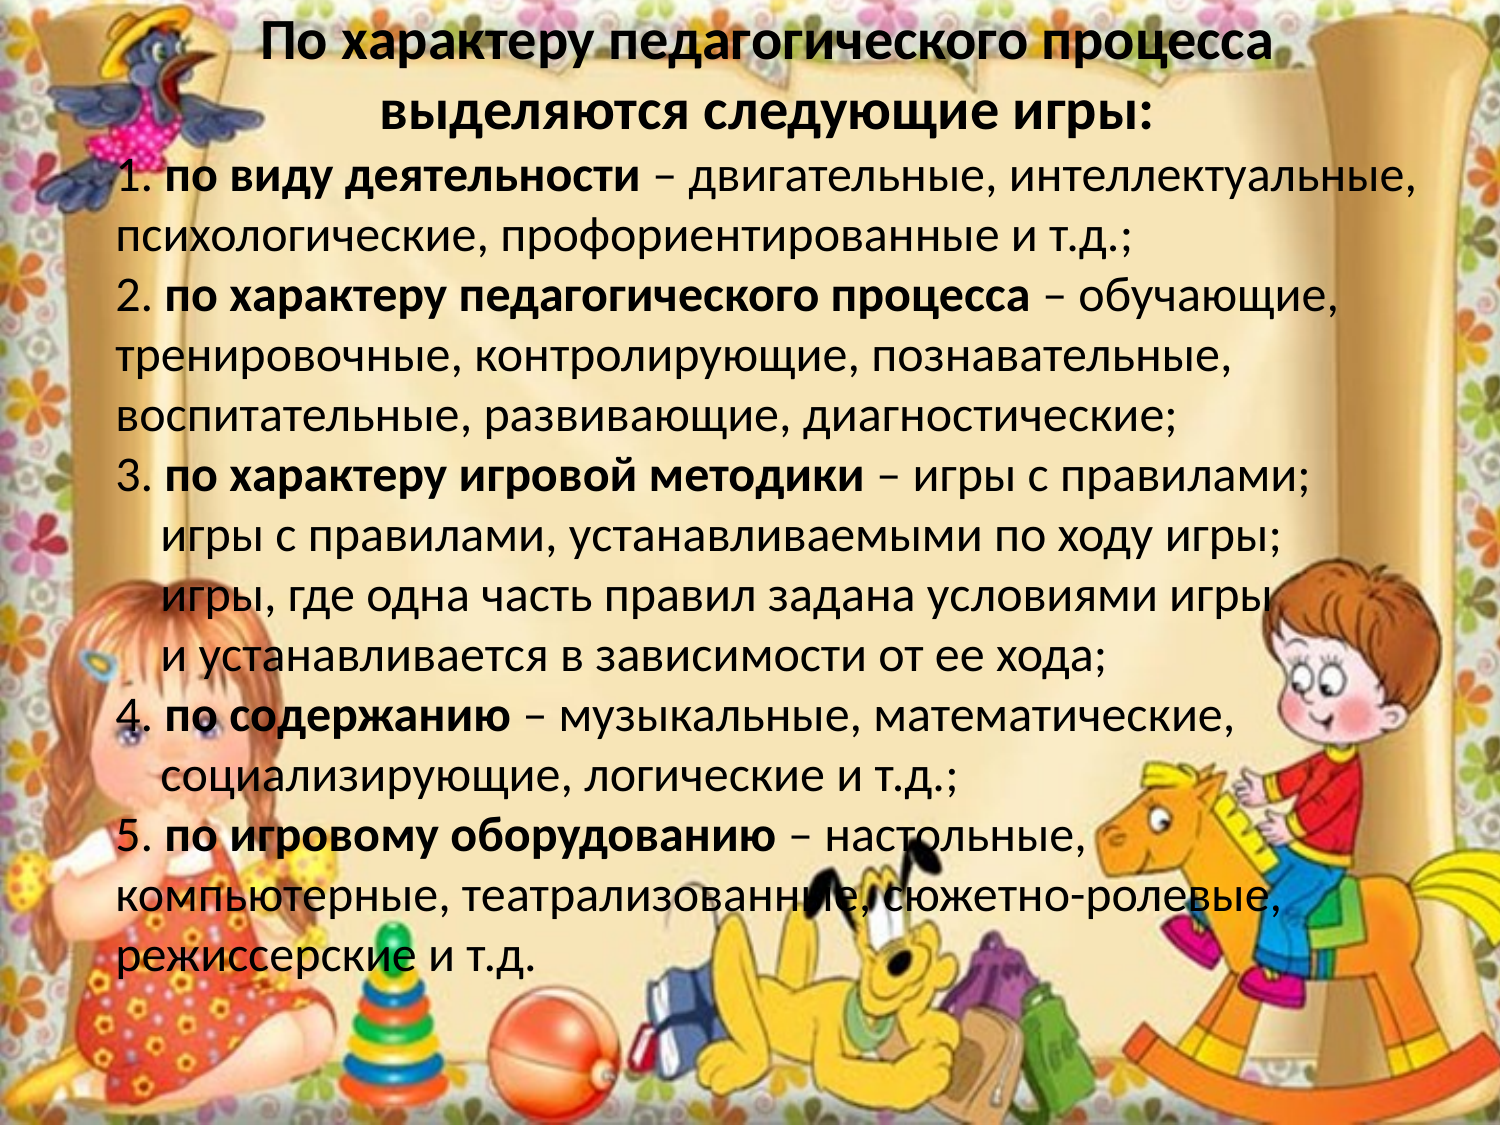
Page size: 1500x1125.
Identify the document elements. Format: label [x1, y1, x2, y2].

list [0, 0, 1500, 1125]
